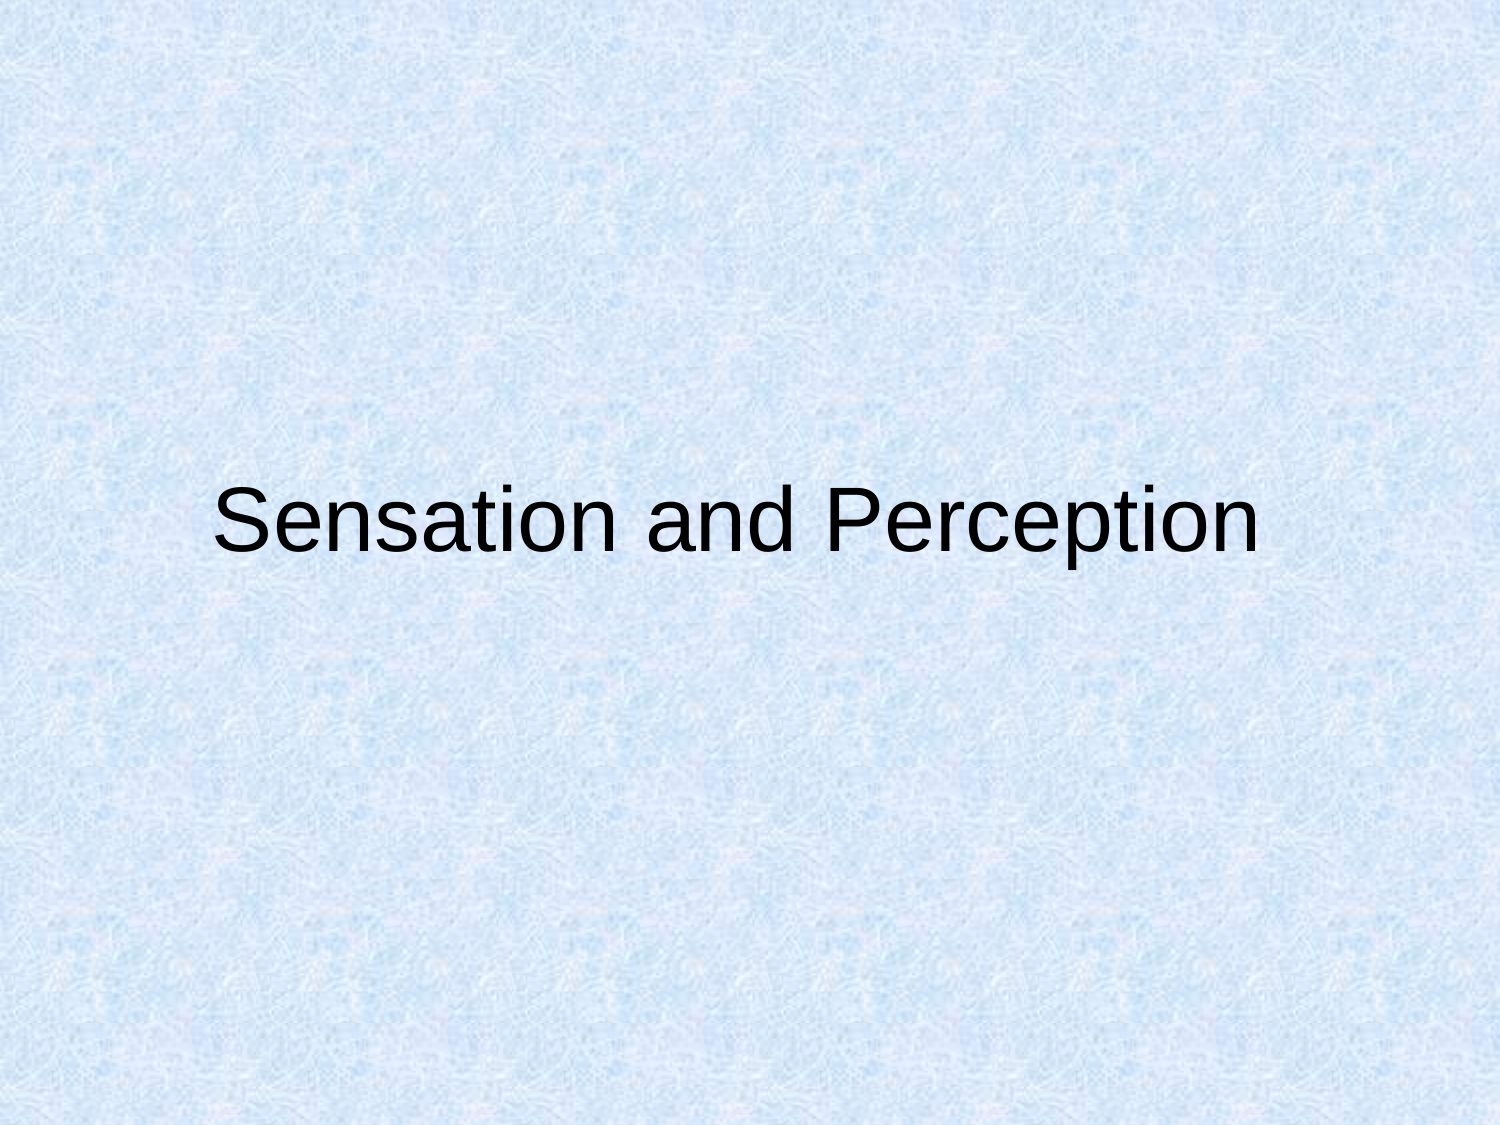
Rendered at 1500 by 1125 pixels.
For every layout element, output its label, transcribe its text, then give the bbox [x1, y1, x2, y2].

title Sensation and Perception [62, 387, 1413, 643]
picture [0, 0, 1500, 1125]
